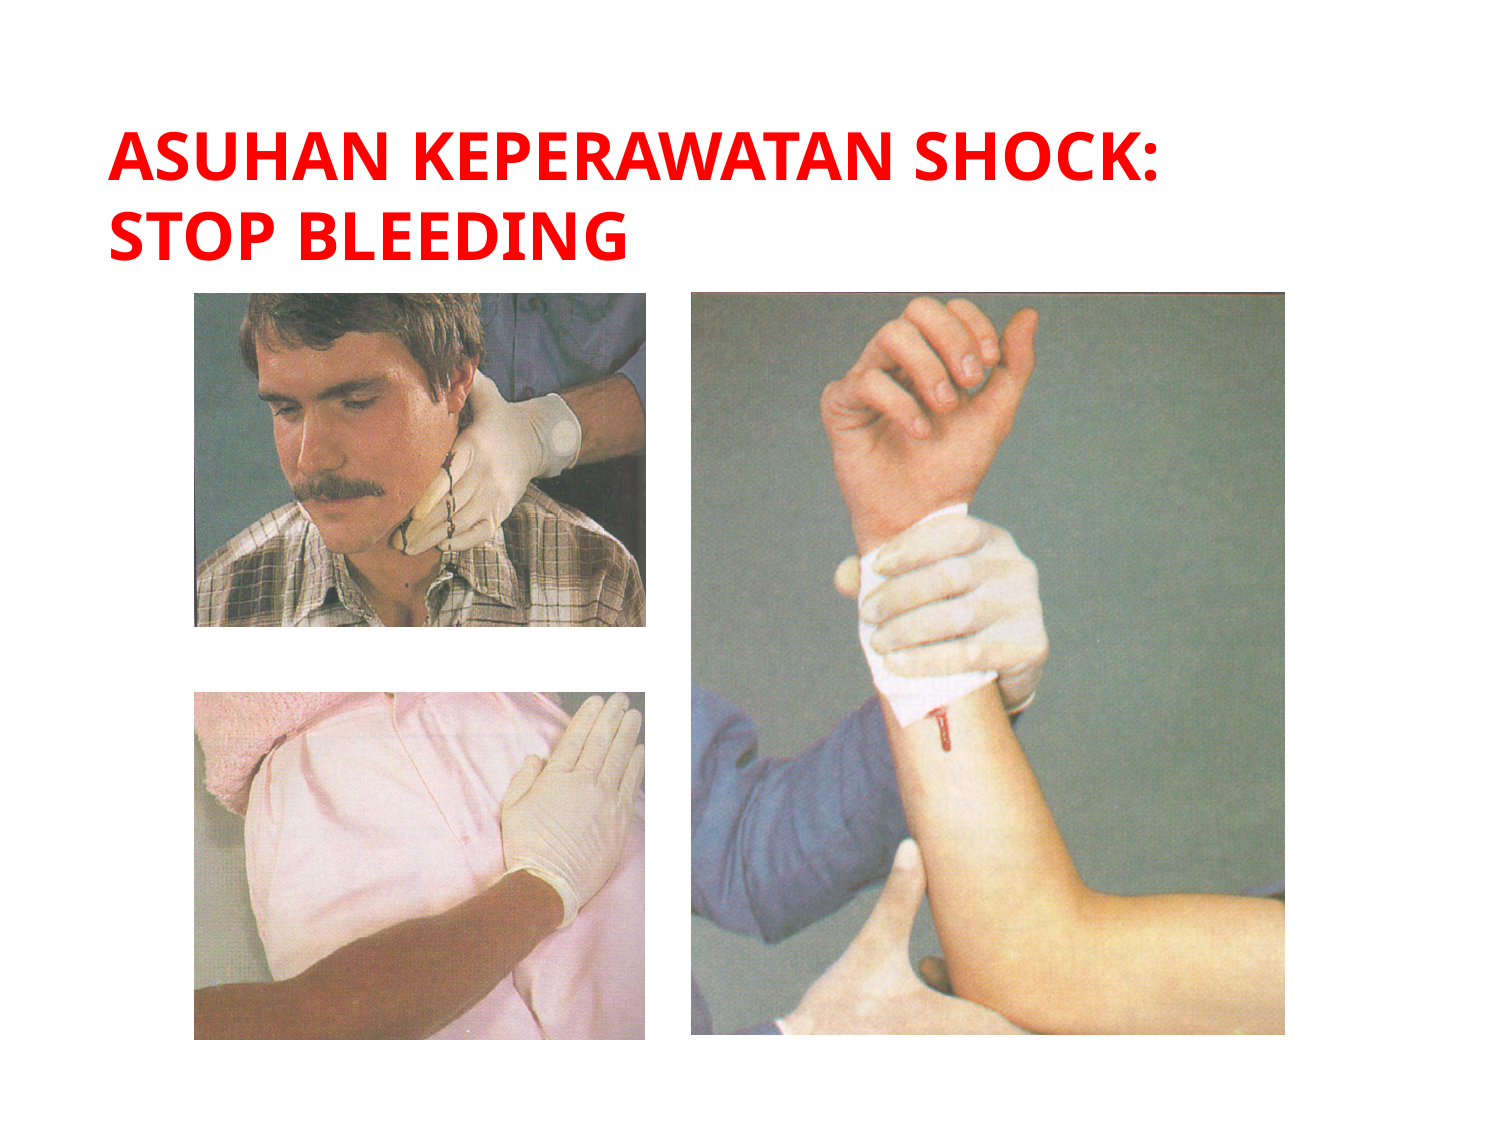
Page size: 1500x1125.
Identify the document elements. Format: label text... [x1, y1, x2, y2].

text_box ASUHAN KEPERAWATAN SHOCK: STOP BLEEDING [93, 93, 1360, 294]
picture [194, 692, 645, 1040]
picture [691, 292, 1285, 1036]
picture [194, 292, 646, 627]
